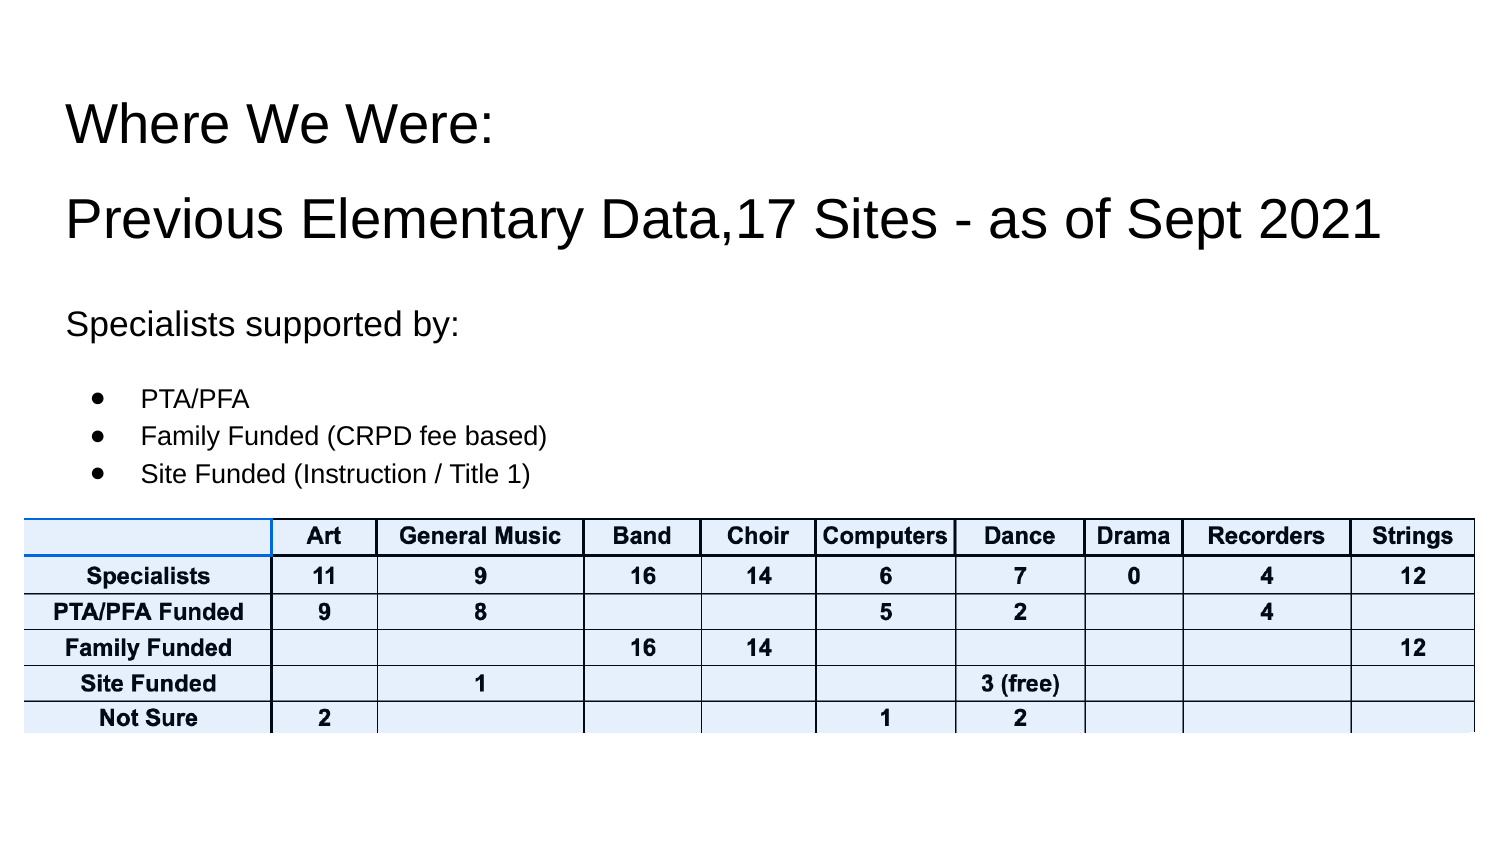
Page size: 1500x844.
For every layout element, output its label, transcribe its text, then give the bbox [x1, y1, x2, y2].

picture [24, 518, 1476, 734]
list Specialists supported by: PTA/PFA Family Funded (CRPD fee based) Site Funded (Instruction / Title 1) [51, 279, 1449, 517]
title Where We Were: Previous Elementary Data,17 Sites - as of Sept 2021 [51, 72, 1449, 279]
